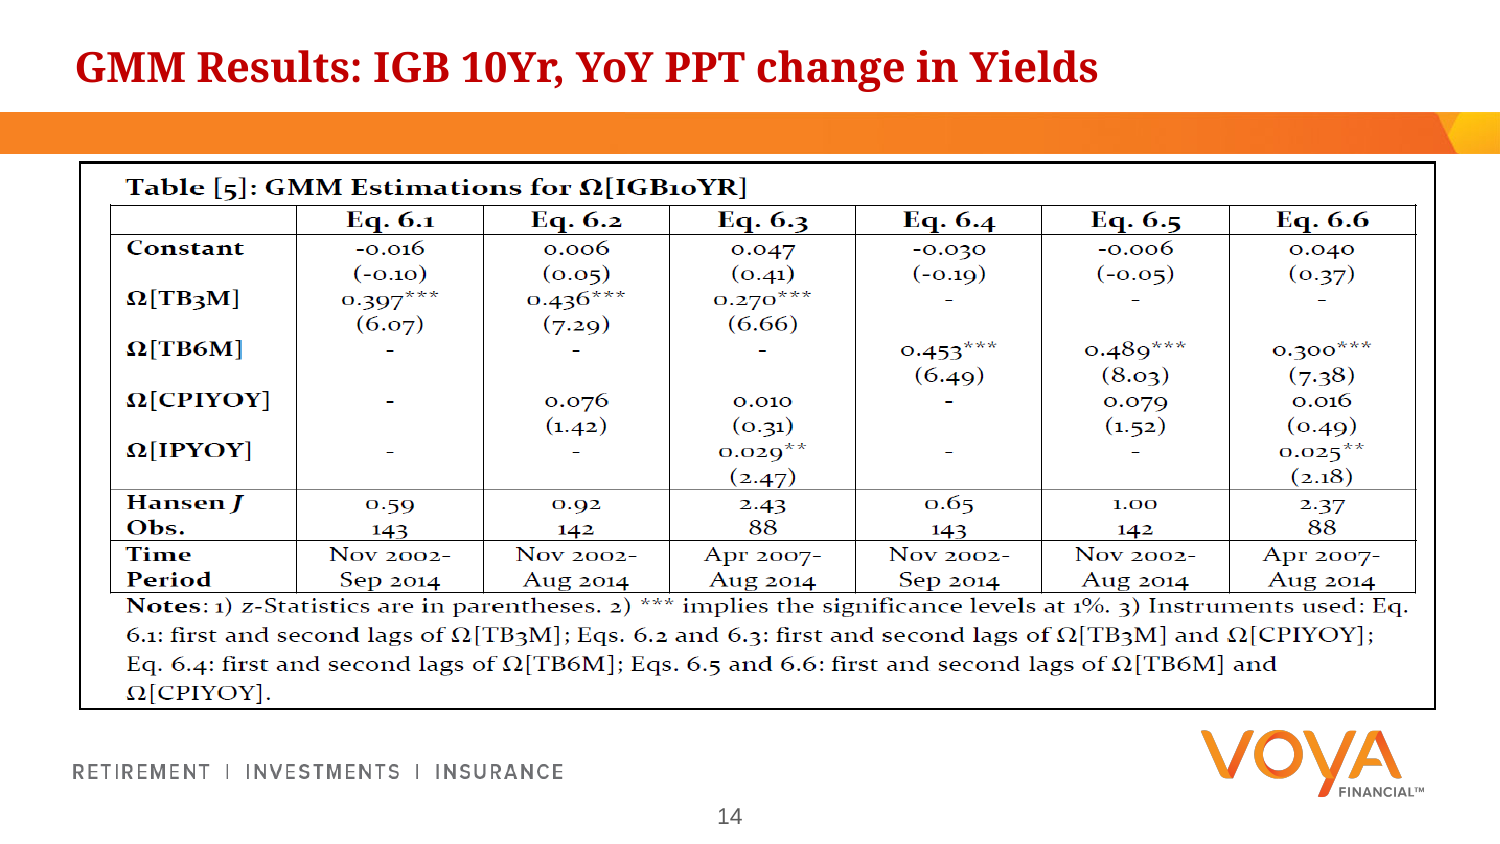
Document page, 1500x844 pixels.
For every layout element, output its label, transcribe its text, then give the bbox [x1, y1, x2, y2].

picture [0, 112, 1500, 154]
title GMM Results: IGB 10Yr, YoY PPT change in Yields [59, 16, 1431, 116]
picture [80, 163, 1434, 708]
slide_number 14 [702, 793, 798, 844]
picture [1177, 706, 1438, 821]
picture [72, 761, 563, 783]
